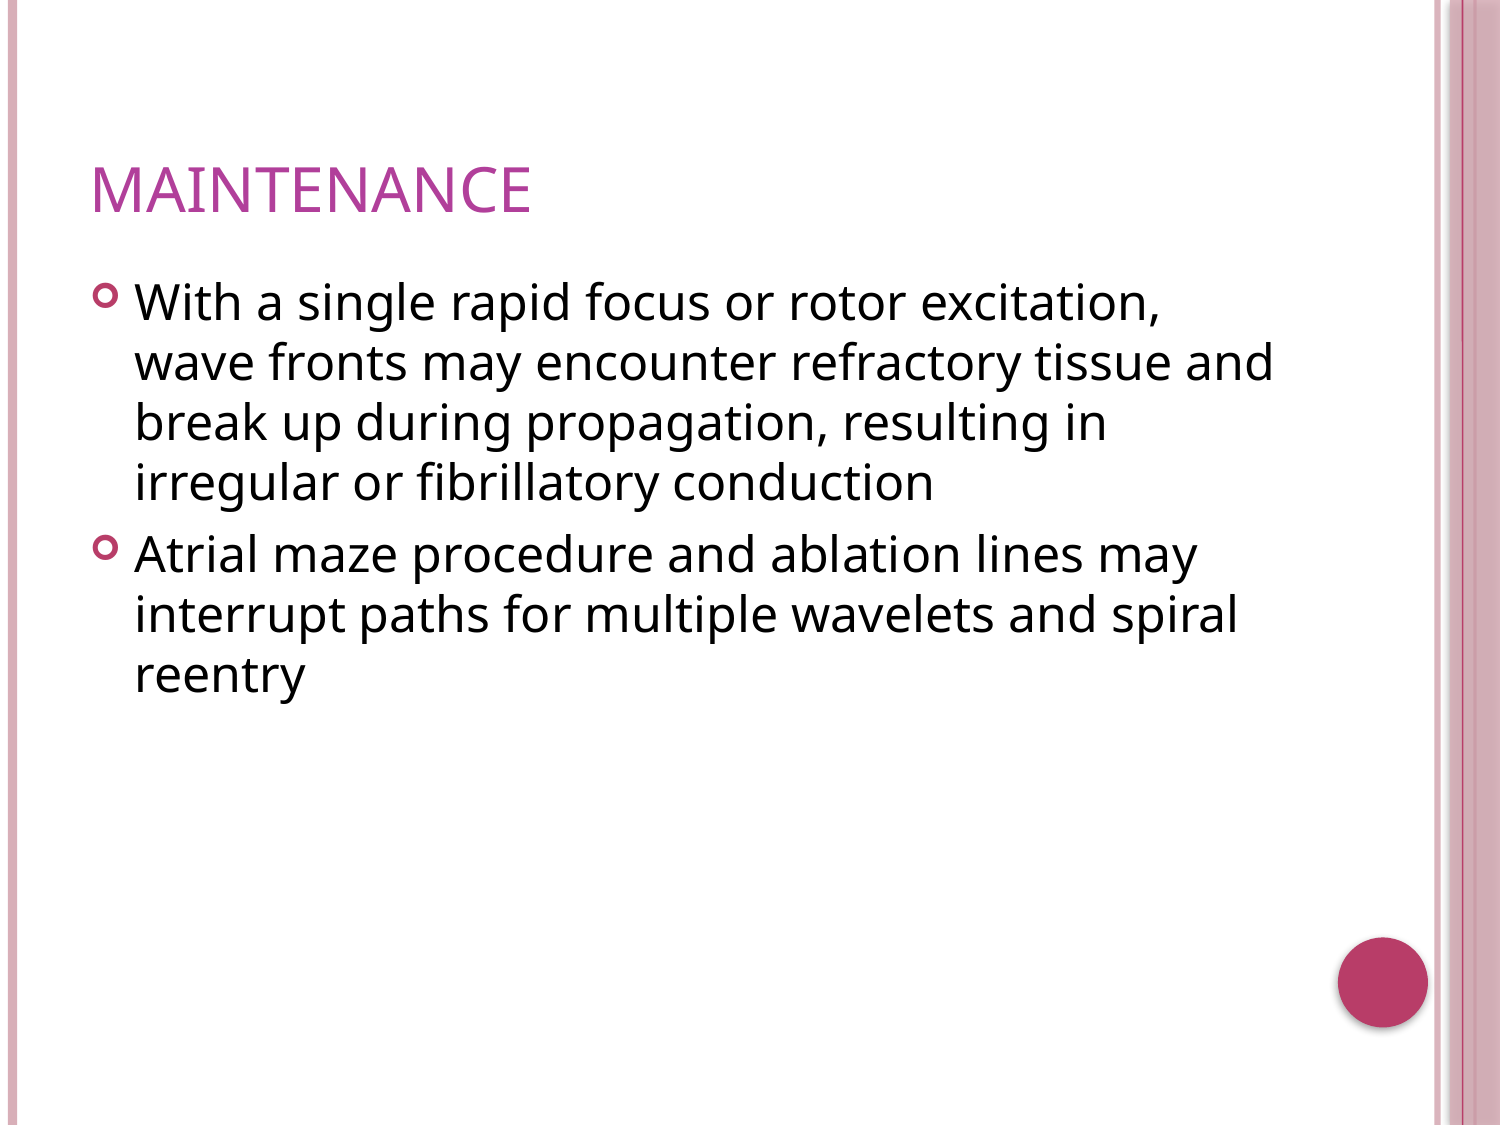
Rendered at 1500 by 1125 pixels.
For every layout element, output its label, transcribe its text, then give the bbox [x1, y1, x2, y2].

title maintenance [75, 45, 1300, 233]
list With a single rapid focus or rotor excitation, wave fronts may encounter refractory tissue and break up during propagation, resulting in irregular or fibrillatory conduction Atrial maze procedure and ablation lines may interrupt paths for multiple wavelets and spiral reentry [75, 262, 1300, 1062]
